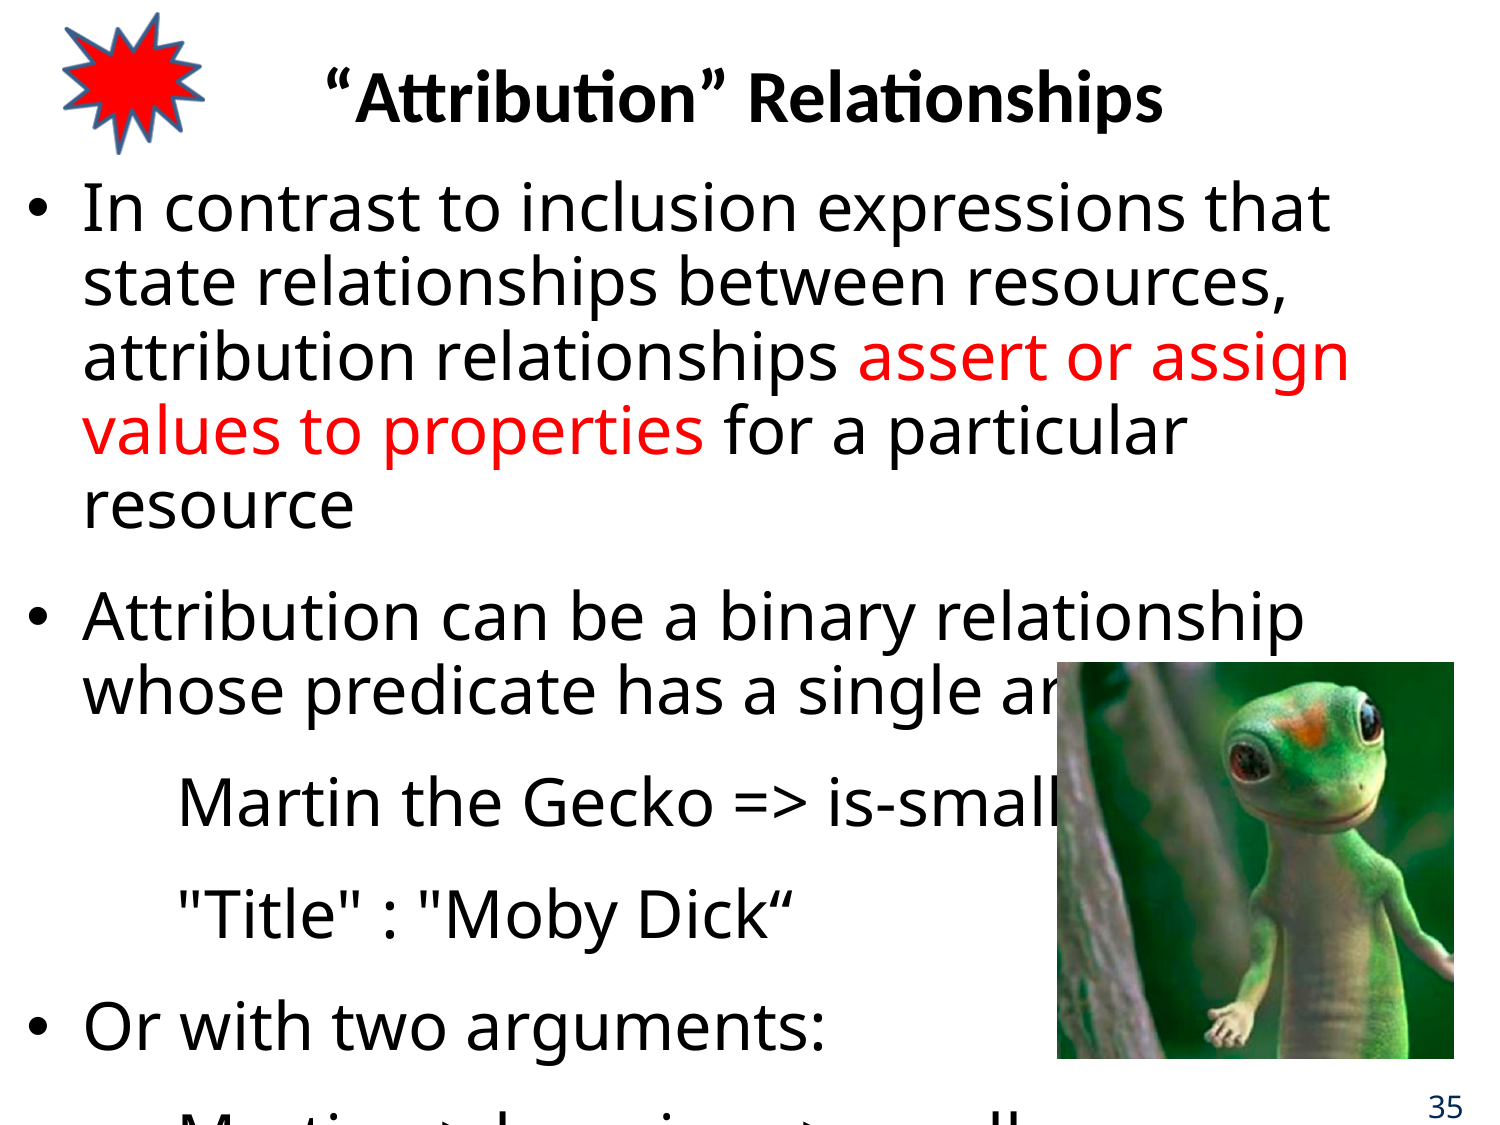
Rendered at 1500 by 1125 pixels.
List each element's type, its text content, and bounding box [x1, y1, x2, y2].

picture [62, 12, 205, 155]
title “Attribution” Relationships [6, 0, 1482, 196]
text_box In contrast to inclusion expressions that state relationships between resources, attribution relationships assert or assign values to properties for a particular resource Attribution can be a binary relationship whose predicate has a single argument: Martin the Gecko => is-small "Title" : "Moby Dick“ Or with two arguments: Martin => has-size => small [15, 166, 1454, 1125]
picture [1056, 662, 1454, 1059]
